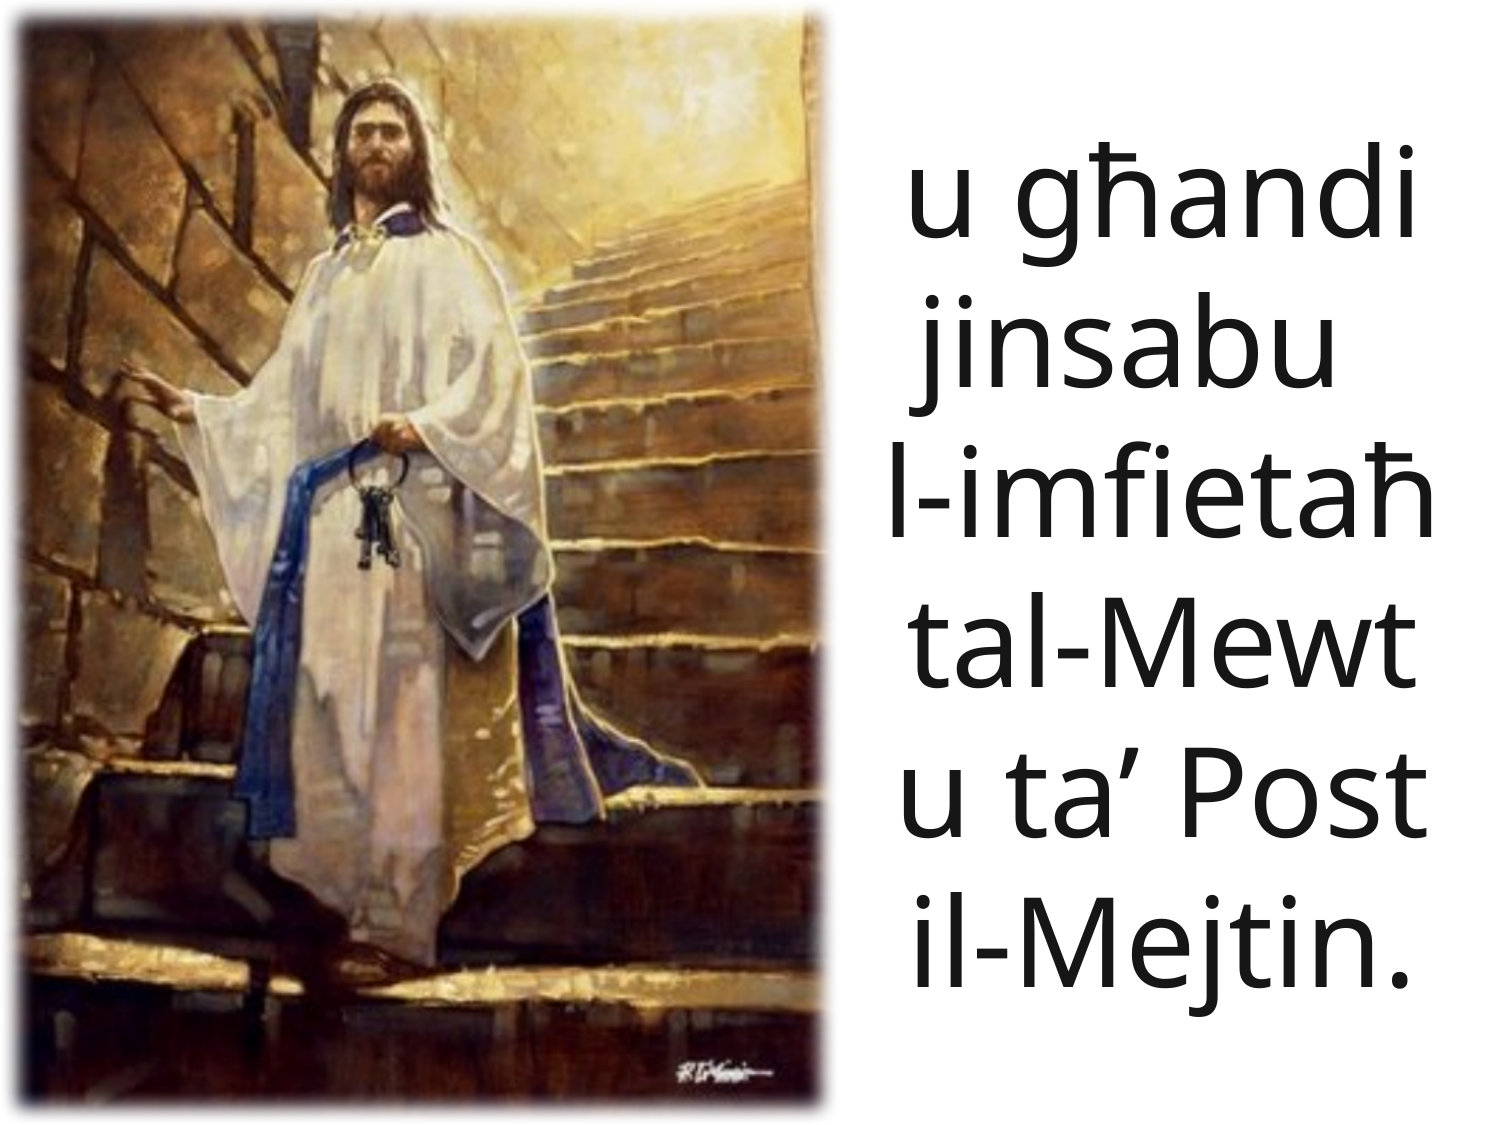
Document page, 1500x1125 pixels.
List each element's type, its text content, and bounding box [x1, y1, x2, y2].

picture [0, 0, 839, 1125]
title u għandi jinsabu l-imfietaħ tal-Mewt u ta’ Post il-Mejtin. [849, 0, 1476, 1125]
